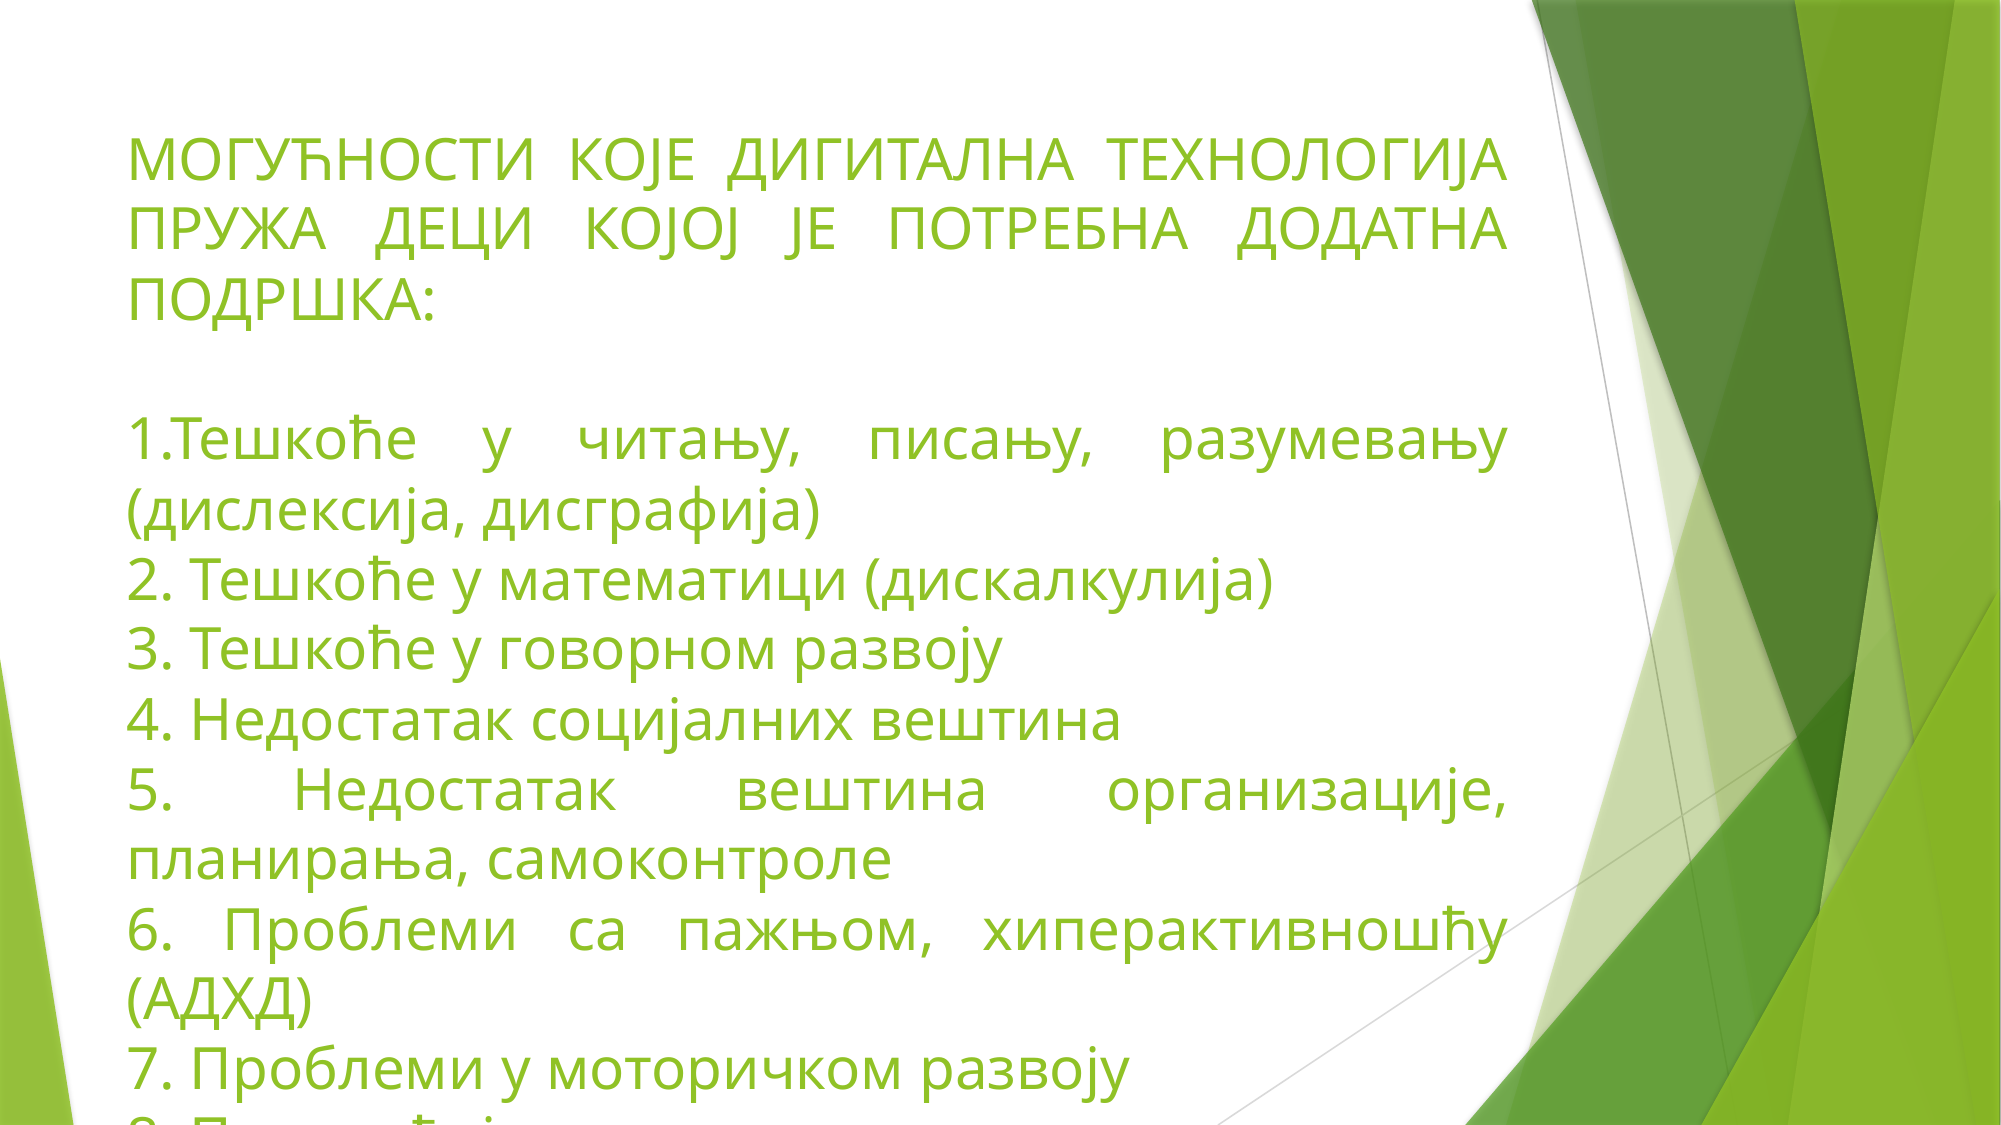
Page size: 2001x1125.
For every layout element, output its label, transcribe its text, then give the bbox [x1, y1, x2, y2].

text_box МОГУЋНОСТИ КОЈЕ ДИГИТАЛНА ТЕХНОЛОГИЈА ПРУЖА ДЕЦИ КОЈОЈ ЈЕ ПОТРЕБНА ДОДАТНА ПОДРШКА: 1.Тешкоће у читању, писању, разумевању (дислексија, дисграфија) 2. Тешкоће у математици (дискалкулија) 3. Тешкоће у говорном развоју 4. Недостатак социјалних вештина 5. Недостатак вештина организације, планирања, самоконтроле 6. Проблеми са пажњом, хиперактивношћу (АДХД) 7. Проблеми у моторичком развоју 8. Поремећаји из спектра аутизма [111, 114, 1524, 1125]
